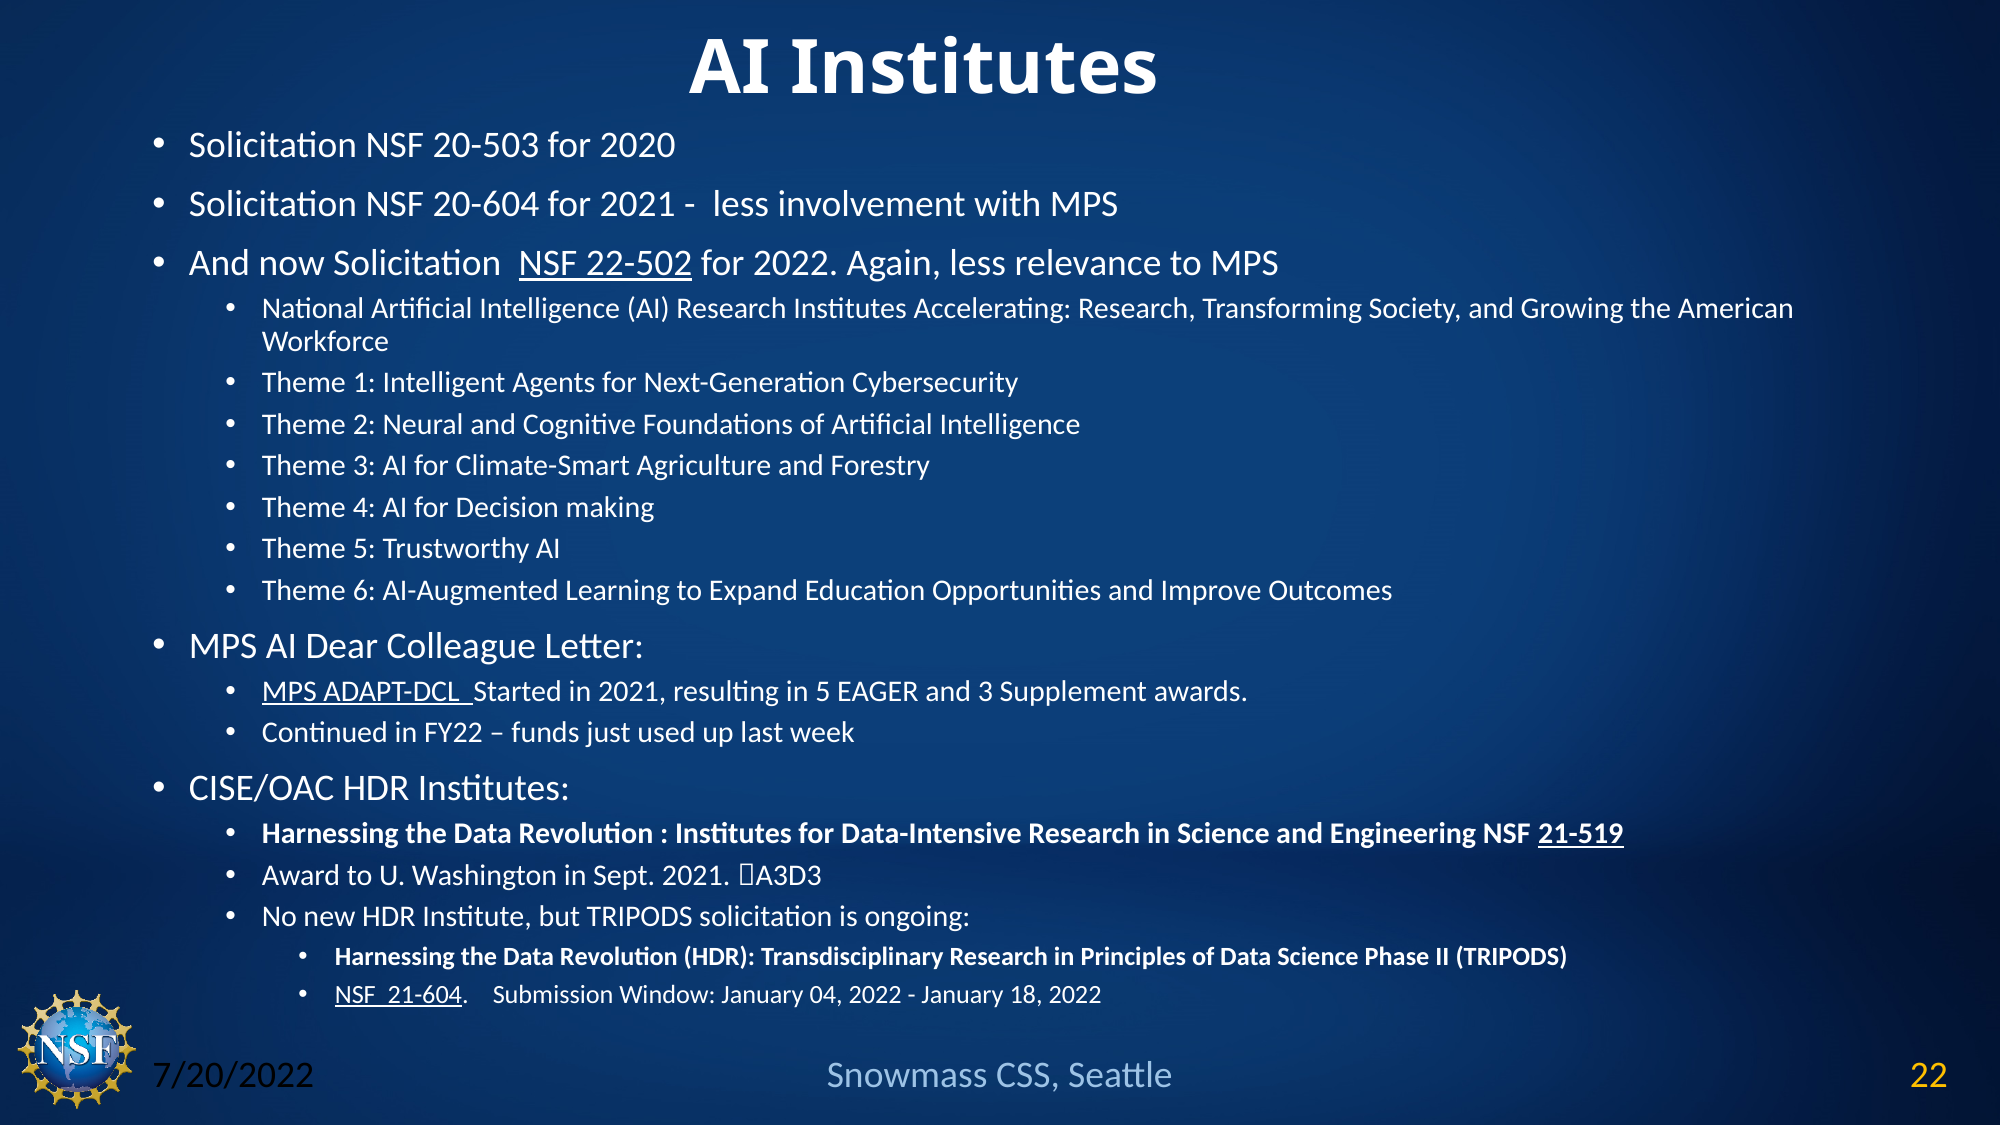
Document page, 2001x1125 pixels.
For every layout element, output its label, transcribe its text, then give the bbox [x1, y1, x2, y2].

title AI Institutes [71, 20, 1797, 118]
picture [0, 0, 2000, 1125]
slide_number 22 [1512, 1042, 1963, 1103]
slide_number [137, 1042, 588, 1103]
footer Snowmass CSS, Seattle [662, 1042, 1338, 1103]
list Solicitation NSF 20-503 for 2020 Solicitation NSF 20-604 for 2021 - less involvement with MPS And now Solicitation NSF 22-502 for 2022. Again, less relevance to MPS National Artificial Intelligence (AI) Research Institutes Accelerating: Research, Transforming Society, and Growing the American Workforce Theme 1: Intelligent Agents for Next-Generation Cybersecurity Theme 2: Neural and Cognitive Foundations of Artificial Intelligence Theme 3: AI for Climate-Smart Agriculture and Forestry Theme 4: AI for Decision making Theme 5: Trustworthy AI Theme 6: AI-Augmented Learning to Expand Education Opportunities and Improve Outcomes MPS AI Dear Colleague Letter: MPS ADAPT-DCL Started in 2021, resulting in 5 EAGER and 3 Supplement awards. Continued in FY22 – funds just used up last week CISE/OAC HDR Institutes: Harnessing the Data Revolution : Institutes for Data-Intensive Research in Science and Engineering NSF 21-519 Award to U. Washington in Sept. 2021. A3D3 No new HDR Institute, but TRIPODS solicitation is ongoing: Harnessing the Data Revolution (HDR): Transdisciplinary Research in Principles of Data Science Phase II (TRIPODS) NSF 21-604. Submission Window: January 04, 2022 - January 18, 2022 [137, 117, 1863, 1024]
